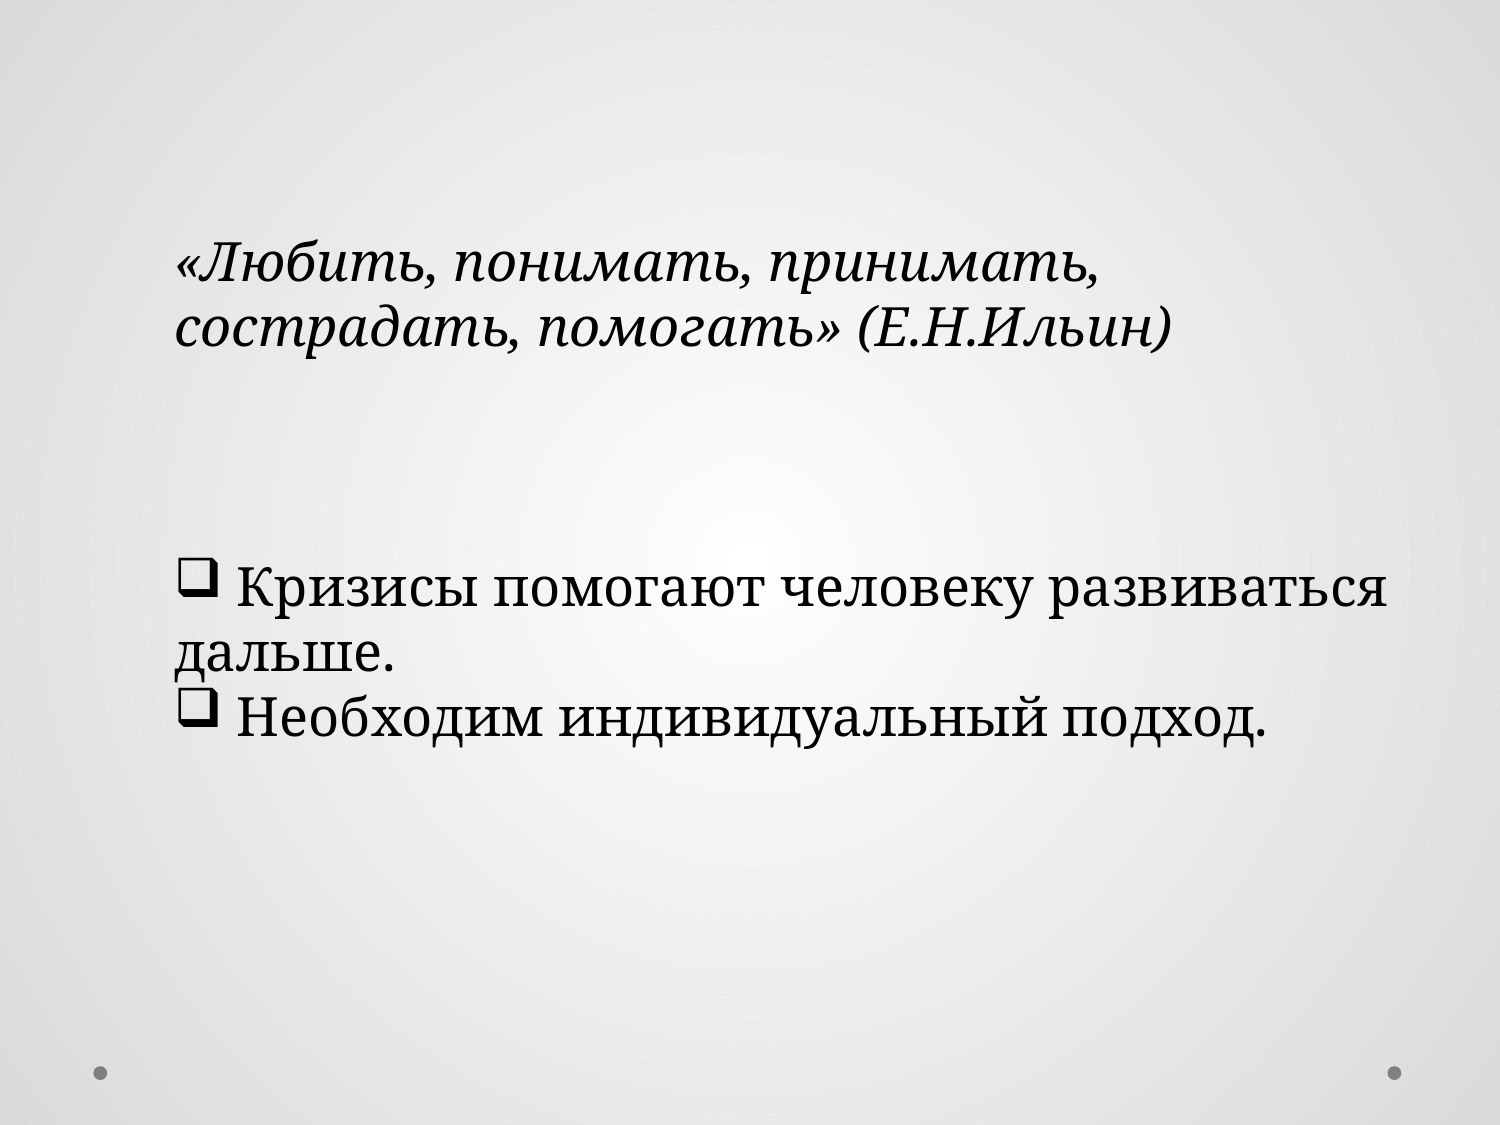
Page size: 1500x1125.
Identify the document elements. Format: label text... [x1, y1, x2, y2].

text_box «Любить, понимать, принимать, сострадать, помогать» (Е.Н.Ильин) Кризисы помогают человеку развиваться дальше. Необходим индивидуальный подход. [159, 219, 1412, 755]
